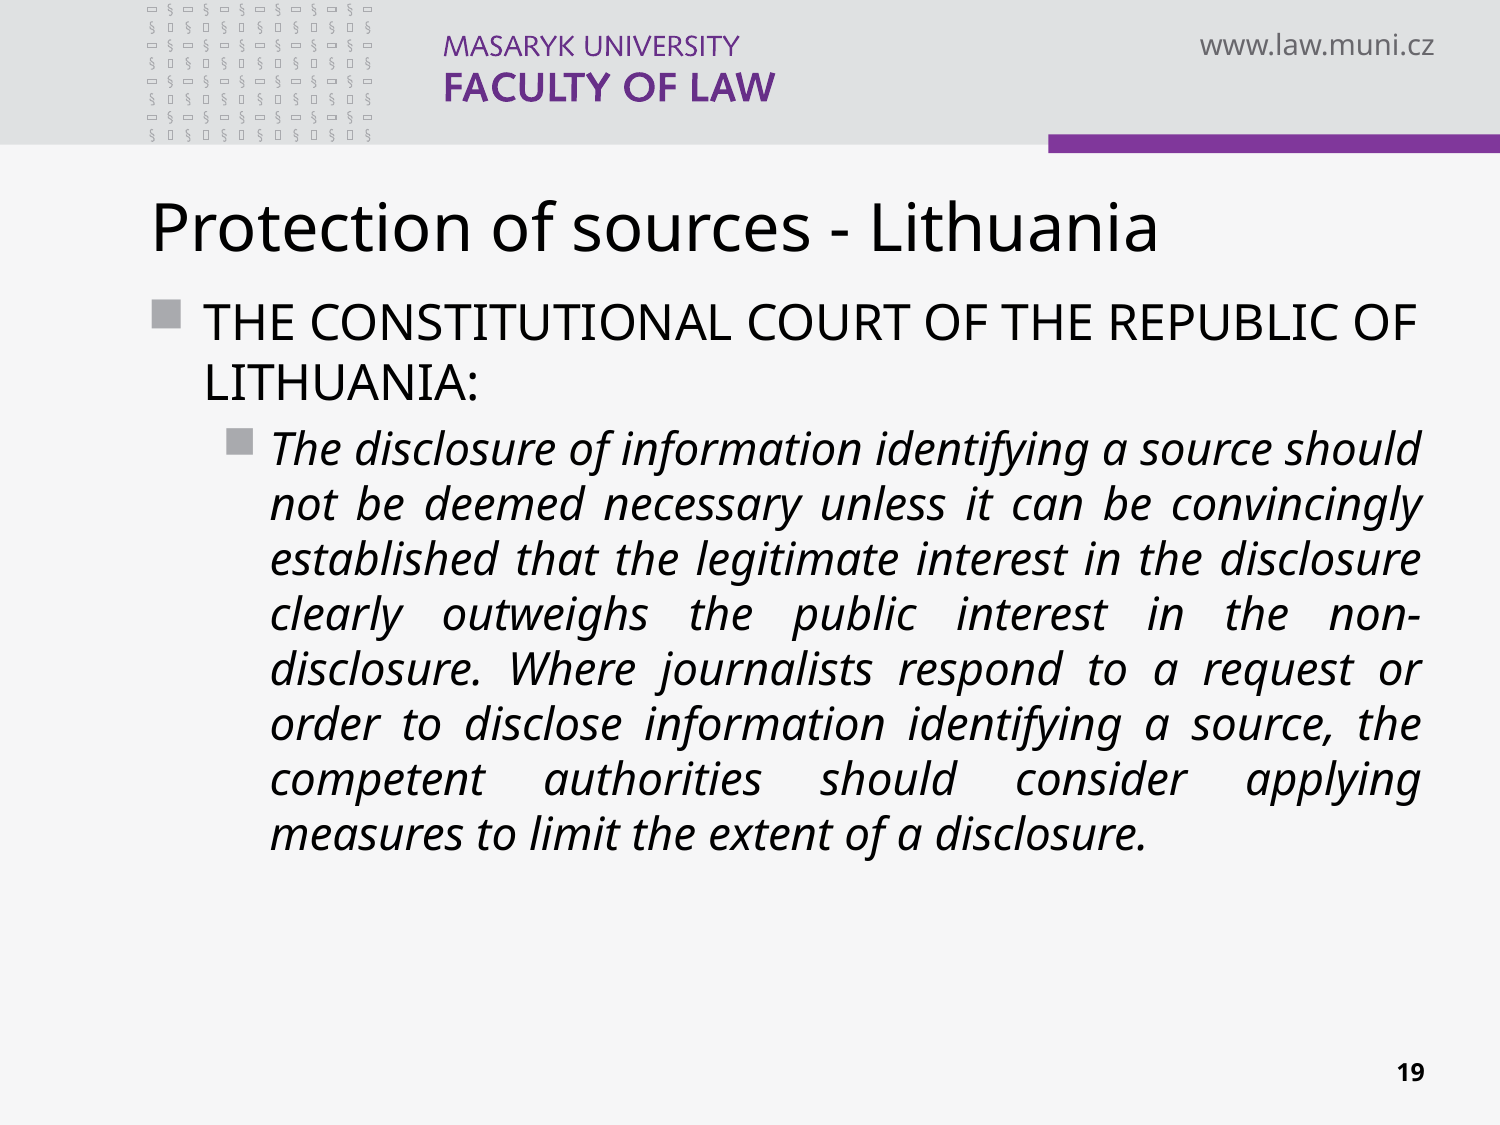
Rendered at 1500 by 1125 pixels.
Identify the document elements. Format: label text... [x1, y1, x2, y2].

title Protection of sources - Lithuania [150, 184, 1425, 268]
list THE CONSTITUTIONAL COURT OF THE REPUBLIC OF LITHUANIA: The disclosure of information identifying a source should not be deemed necessary unless it can be convincingly established that the legitimate interest in the disclosure clearly outweighs the public interest in the non-disclosure. Where journalists respond to a request or order to disclose information identifying a source, the competent authorities should consider applying measures to limit the extent of a disclosure. [147, 290, 1423, 1006]
slide_number 19 [1315, 1056, 1426, 1101]
